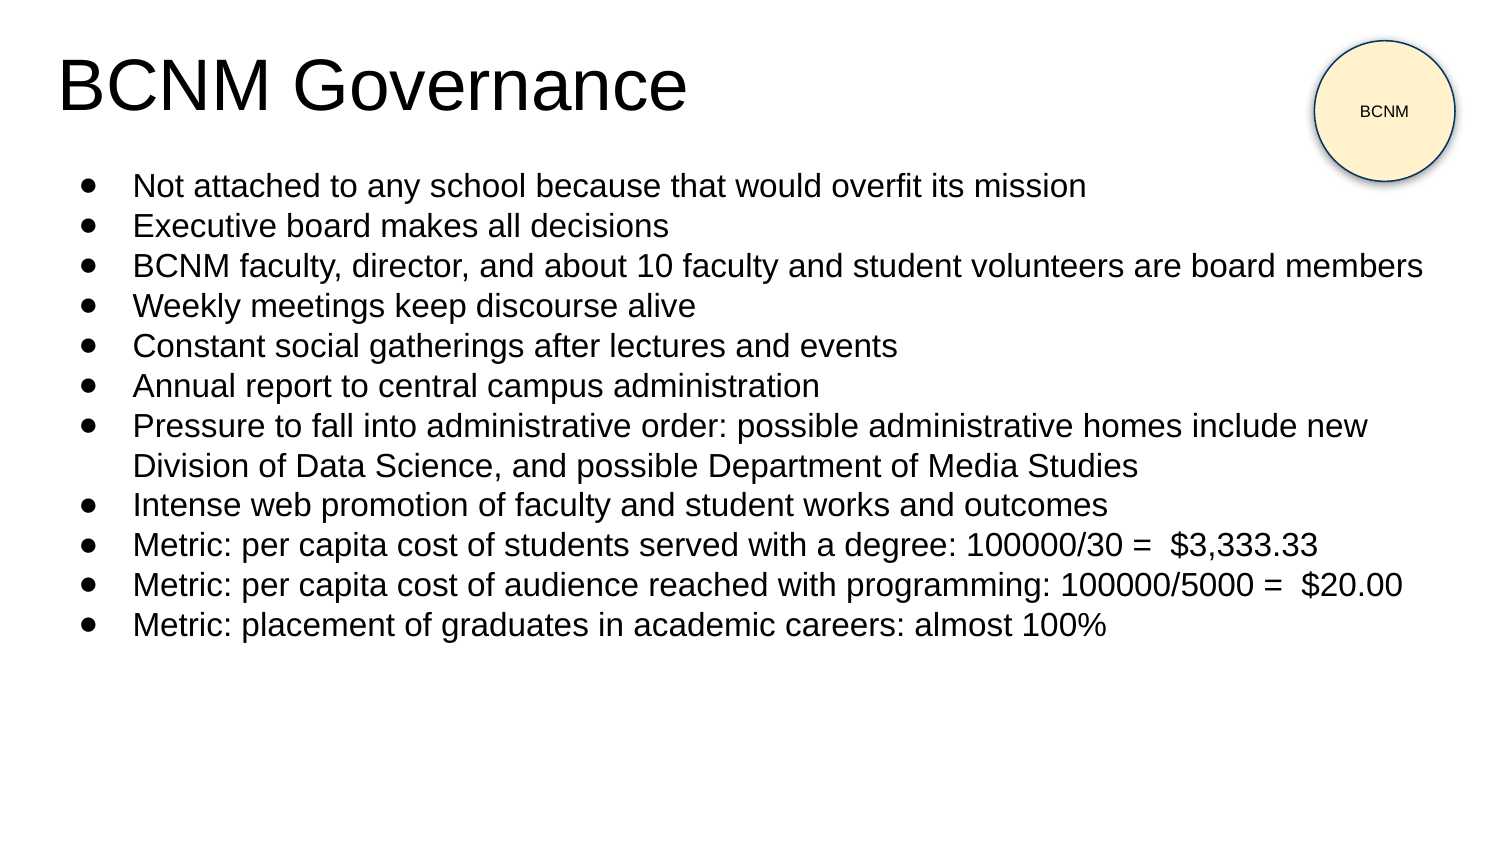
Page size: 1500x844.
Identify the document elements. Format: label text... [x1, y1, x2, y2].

title BCNM Governance [45, 25, 1455, 102]
text_box BCNM [1314, 40, 1456, 182]
list Not attached to any school because that would overfit its mission Executive board makes all decisions BCNM faculty, director, and about 10 faculty and student volunteers are board members Weekly meetings keep discourse alive Constant social gatherings after lectures and events Annual report to central campus administration Pressure to fall into administrative order: possible administrative homes include new Division of Data Science, and possible Department of Media Studies Intense web promotion of faculty and student works and outcomes Metric: per capita cost of students served with a degree: 100000/30 = $3,333.33 Metric: per capita cost of audience reached with programming: 100000/5000 = $20.00 Metric: placement of graduates in academic careers: almost 100% [45, 151, 1455, 608]
